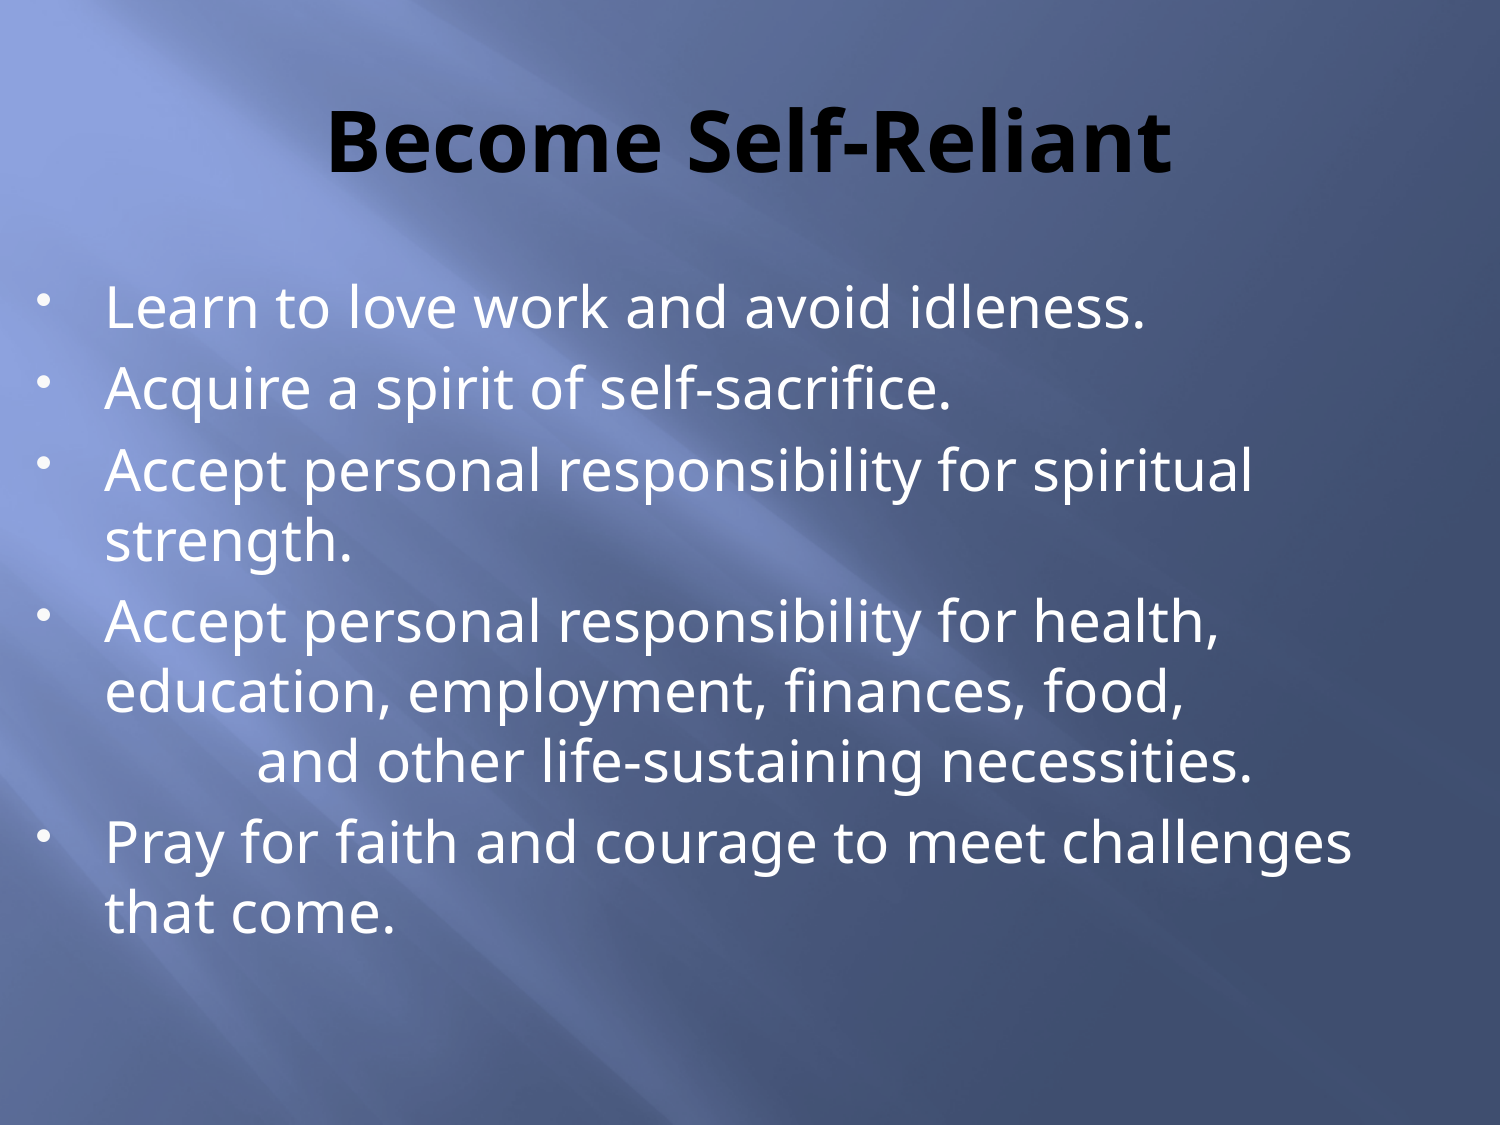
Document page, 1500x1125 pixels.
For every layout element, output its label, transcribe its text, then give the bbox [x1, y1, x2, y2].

title Become Self-Reliant [75, 45, 1425, 233]
list Learn to love work and avoid idleness. Acquire a spirit of self-sacrifice. Accept personal responsibility for spiritual strength. Accept personal responsibility for health, education, employment, finances, food, and other life-sustaining necessities. Pray for faith and courage to meet challenges that come. [0, 262, 1475, 1035]
